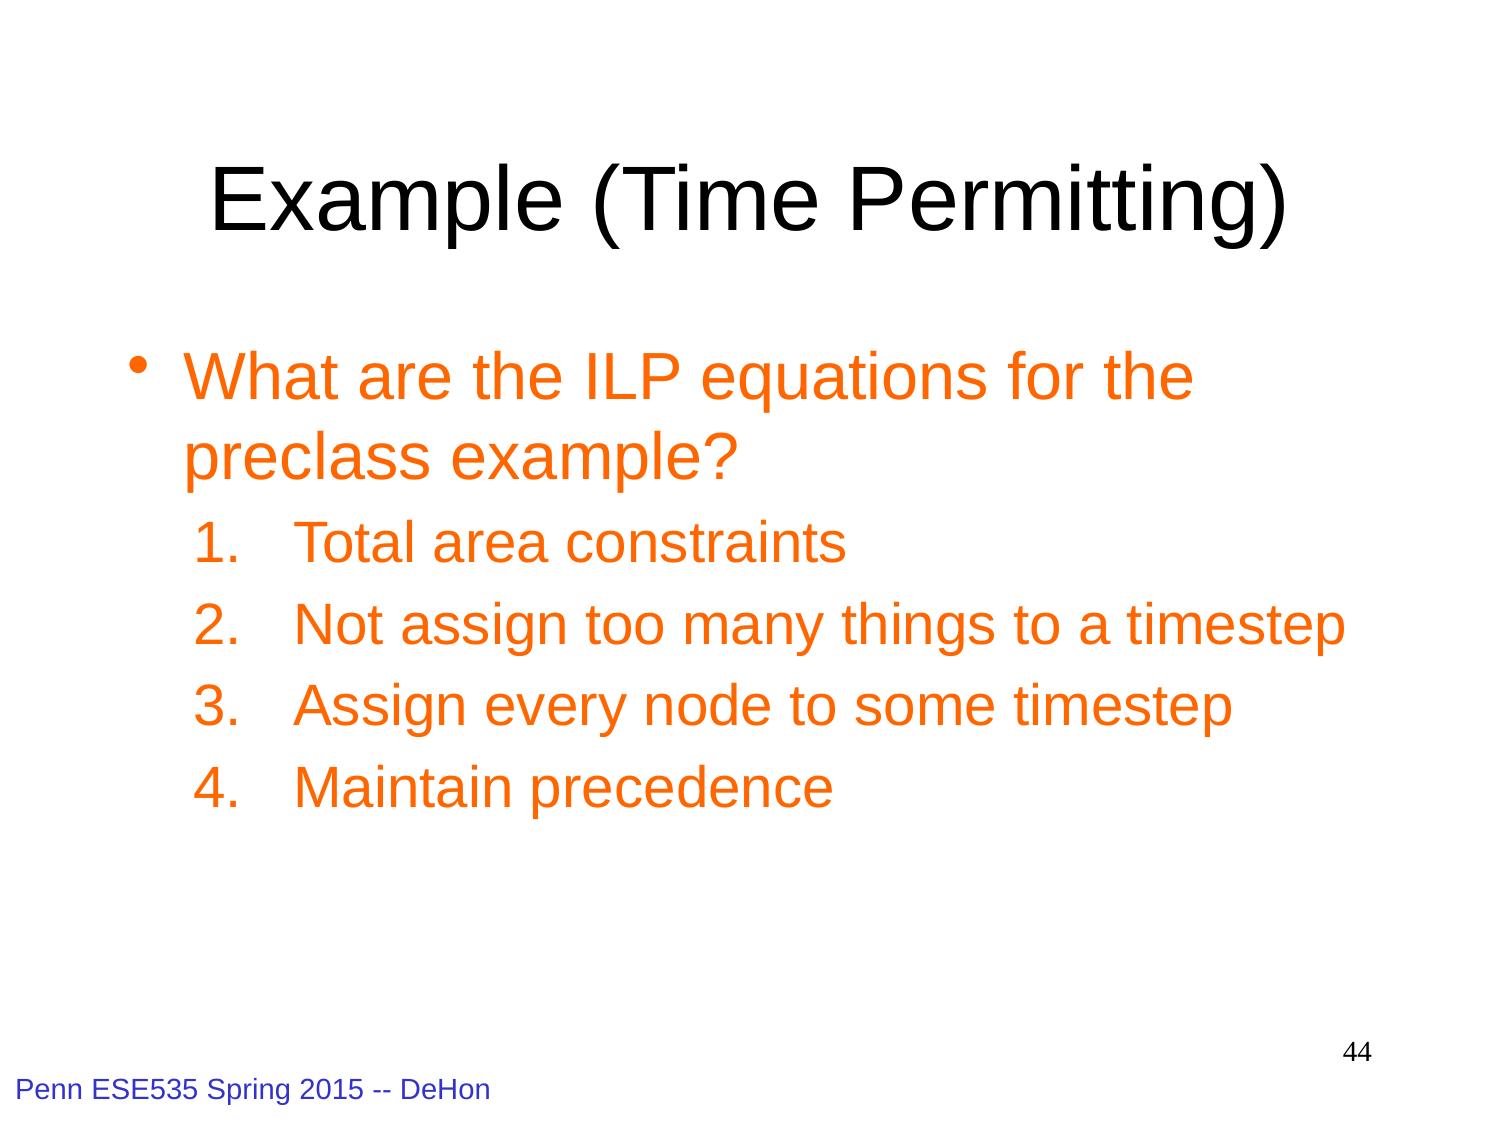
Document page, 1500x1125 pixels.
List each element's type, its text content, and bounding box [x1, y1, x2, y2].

title Example (Time Permitting) [112, 99, 1388, 288]
slide_number Penn ESE535 Spring 2015 -- DeHon [0, 1062, 576, 1125]
slide_number 44 [1074, 1024, 1388, 1101]
list What are the ILP equations for the preclass example? Total area constraints Not assign too many things to a timestep Assign every node to some timestep Maintain precedence [112, 324, 1388, 1001]
